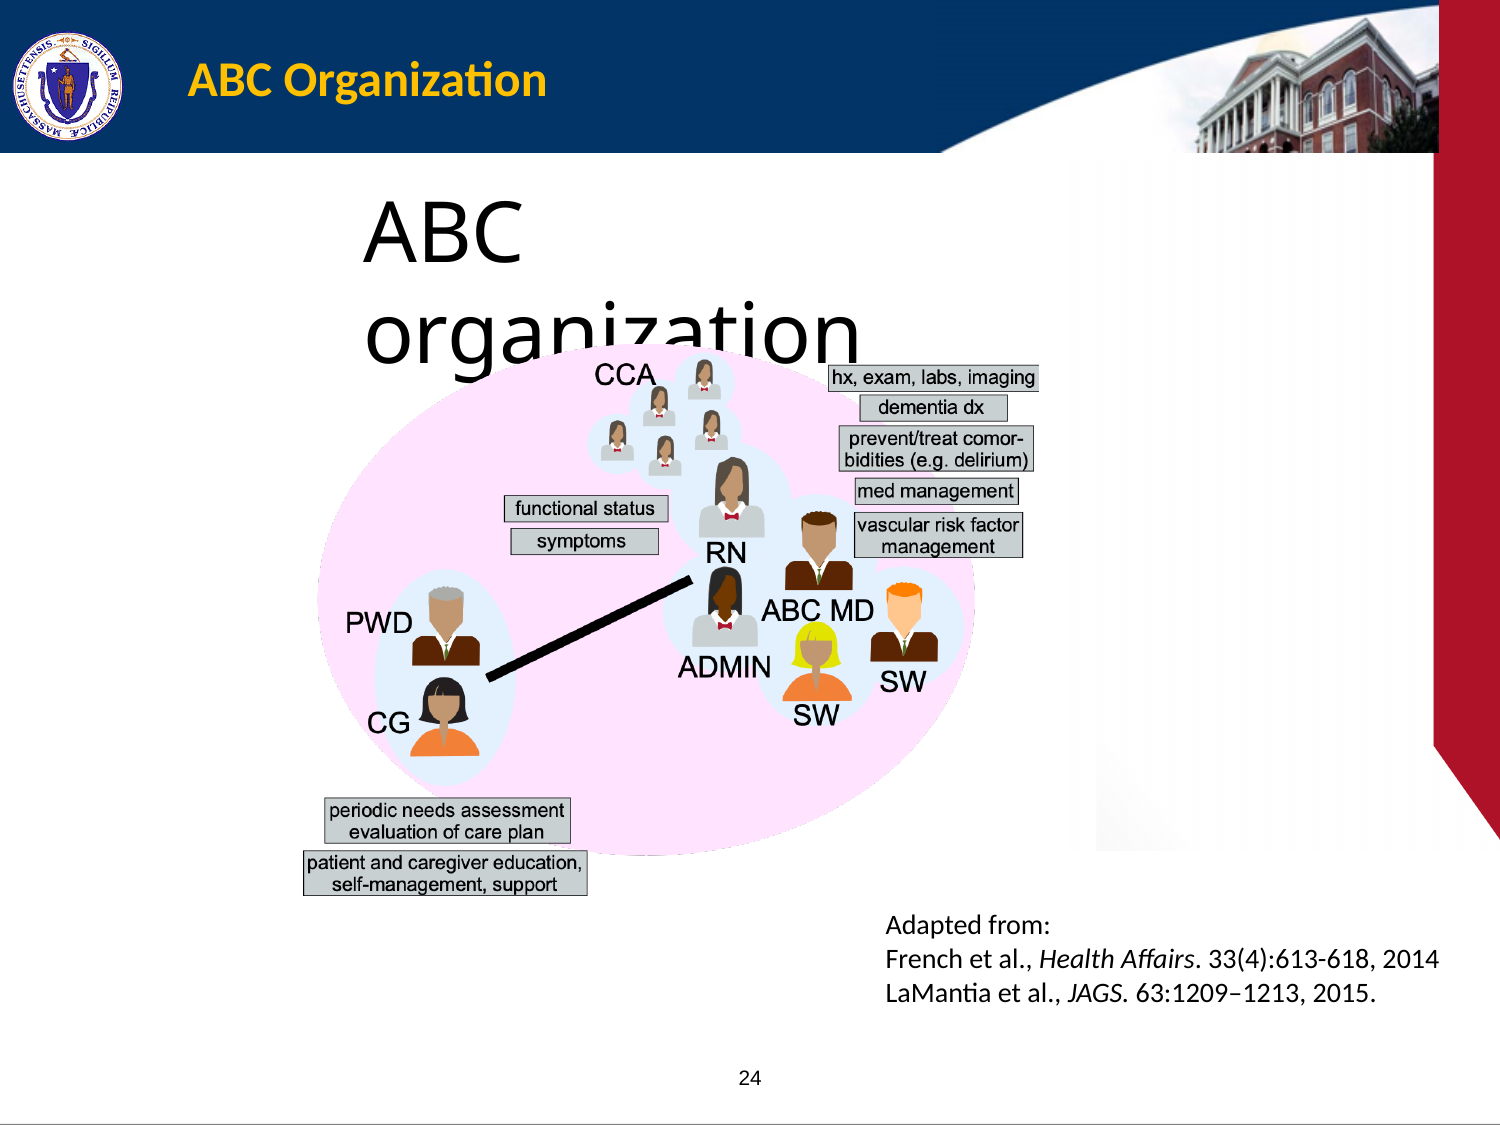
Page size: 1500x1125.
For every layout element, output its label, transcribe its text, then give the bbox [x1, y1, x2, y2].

text_box Adapted from: French et al., Health Affairs. 33(4):613-618, 2014 LaMantia et al., JAGS. 63:1209–1213, 2015. [870, 895, 1463, 1019]
picture [0, 0, 1500, 851]
text_box ABC organization [348, 167, 972, 342]
text_box ABC Organization [172, 39, 563, 114]
picture [302, 344, 1040, 896]
